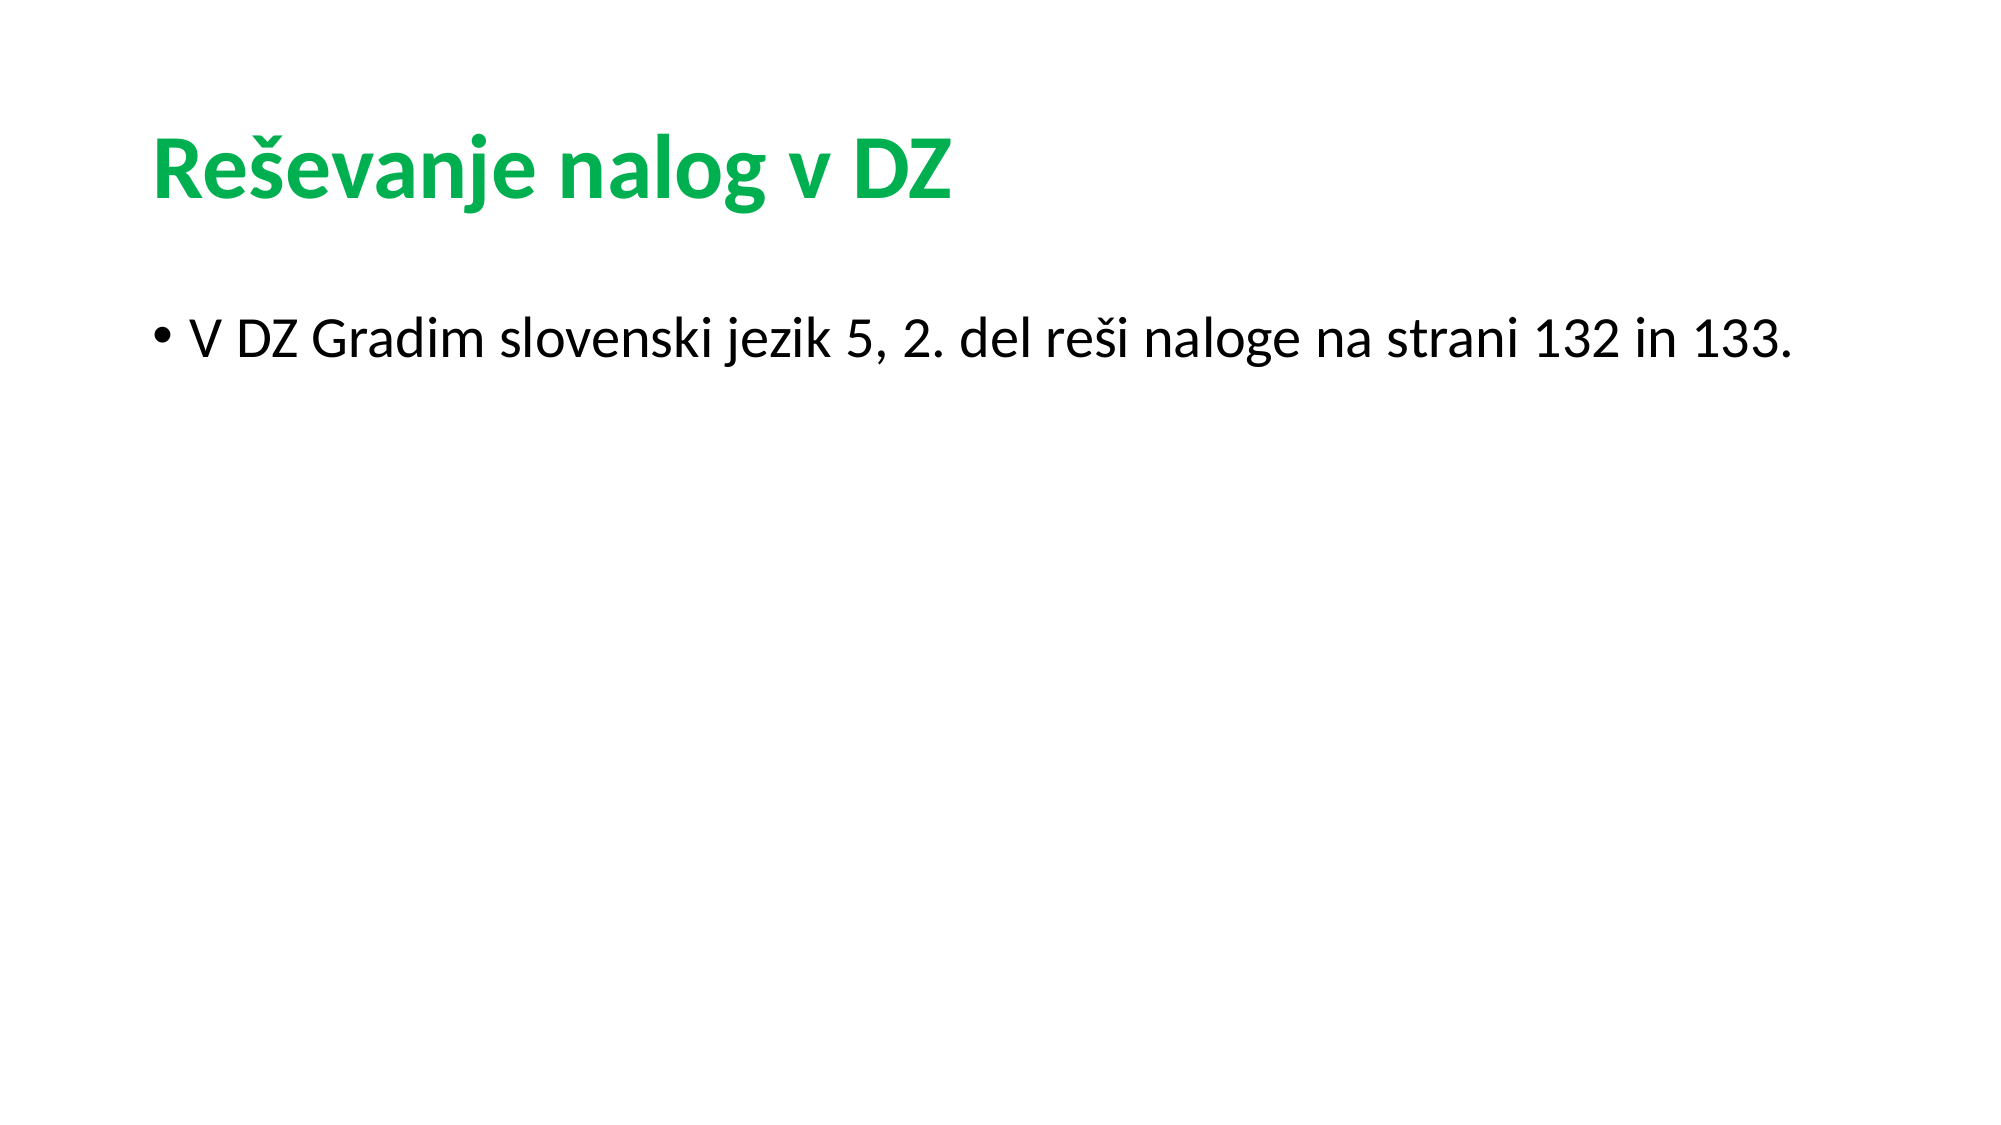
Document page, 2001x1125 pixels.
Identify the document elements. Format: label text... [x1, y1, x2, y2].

list V DZ Gradim slovenski jezik 5, 2. del reši naloge na strani 132 in 133. [137, 299, 1863, 1014]
title Reševanje nalog v DZ [137, 59, 1863, 278]
